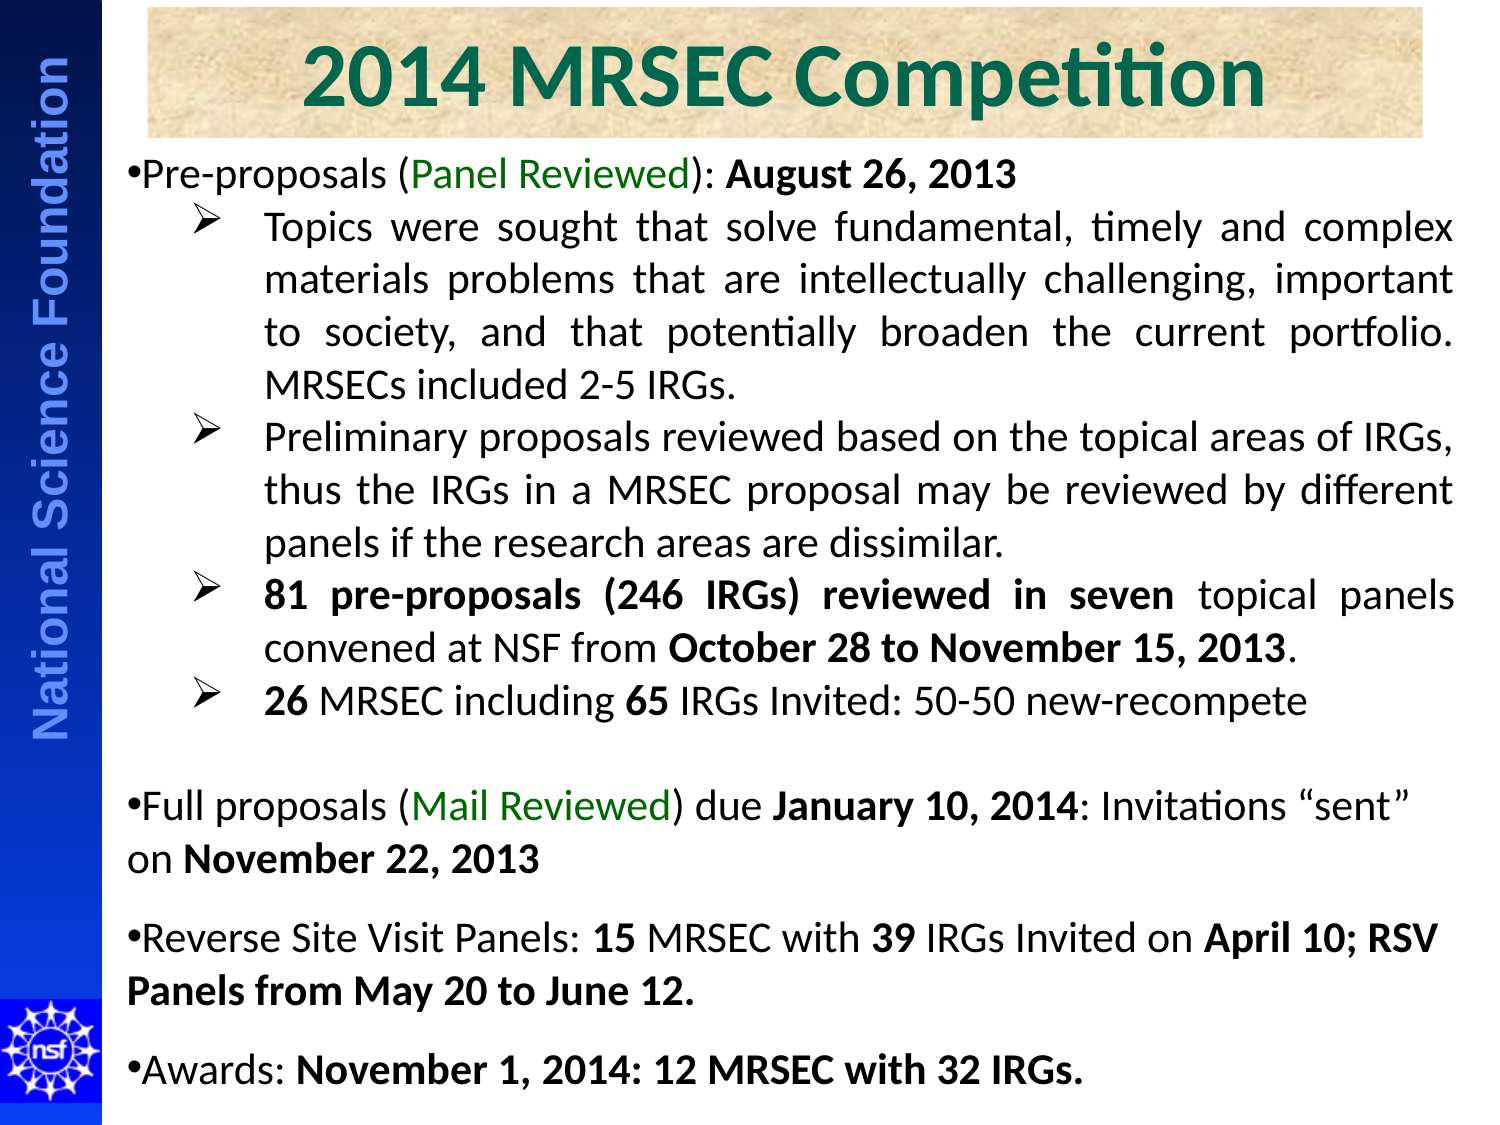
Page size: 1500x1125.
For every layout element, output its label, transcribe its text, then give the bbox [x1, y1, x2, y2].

picture [0, 999, 102, 1103]
subtitle Pre-proposals (Panel Reviewed): August 26, 2013 Topics were sought that solve fundamental, timely and complex materials problems that are intellectually challenging, important to society, and that potentially broaden the current portfolio. MRSECs included 2-5 IRGs. Preliminary proposals reviewed based on the topical areas of IRGs, thus the IRGs in a MRSEC proposal may be reviewed by different panels if the research areas are dissimilar. 81 pre-proposals (246 IRGs) reviewed in seven topical panels convened at NSF from October 28 to November 15, 2013. 26 MRSEC including 65 IRGs Invited: 50-50 new-recompete Full proposals (Mail Reviewed) due January 10, 2014: Invitations “sent” on November 22, 2013 Reverse Site Visit Panels: 15 MRSEC with 39 IRGs Invited on April 10; RSV Panels from May 20 to June 12. Awards: November 1, 2014: 12 MRSEC with 32 IRGs. [112, 137, 1471, 1106]
title 2014 MRSEC Competition [147, 7, 1423, 137]
